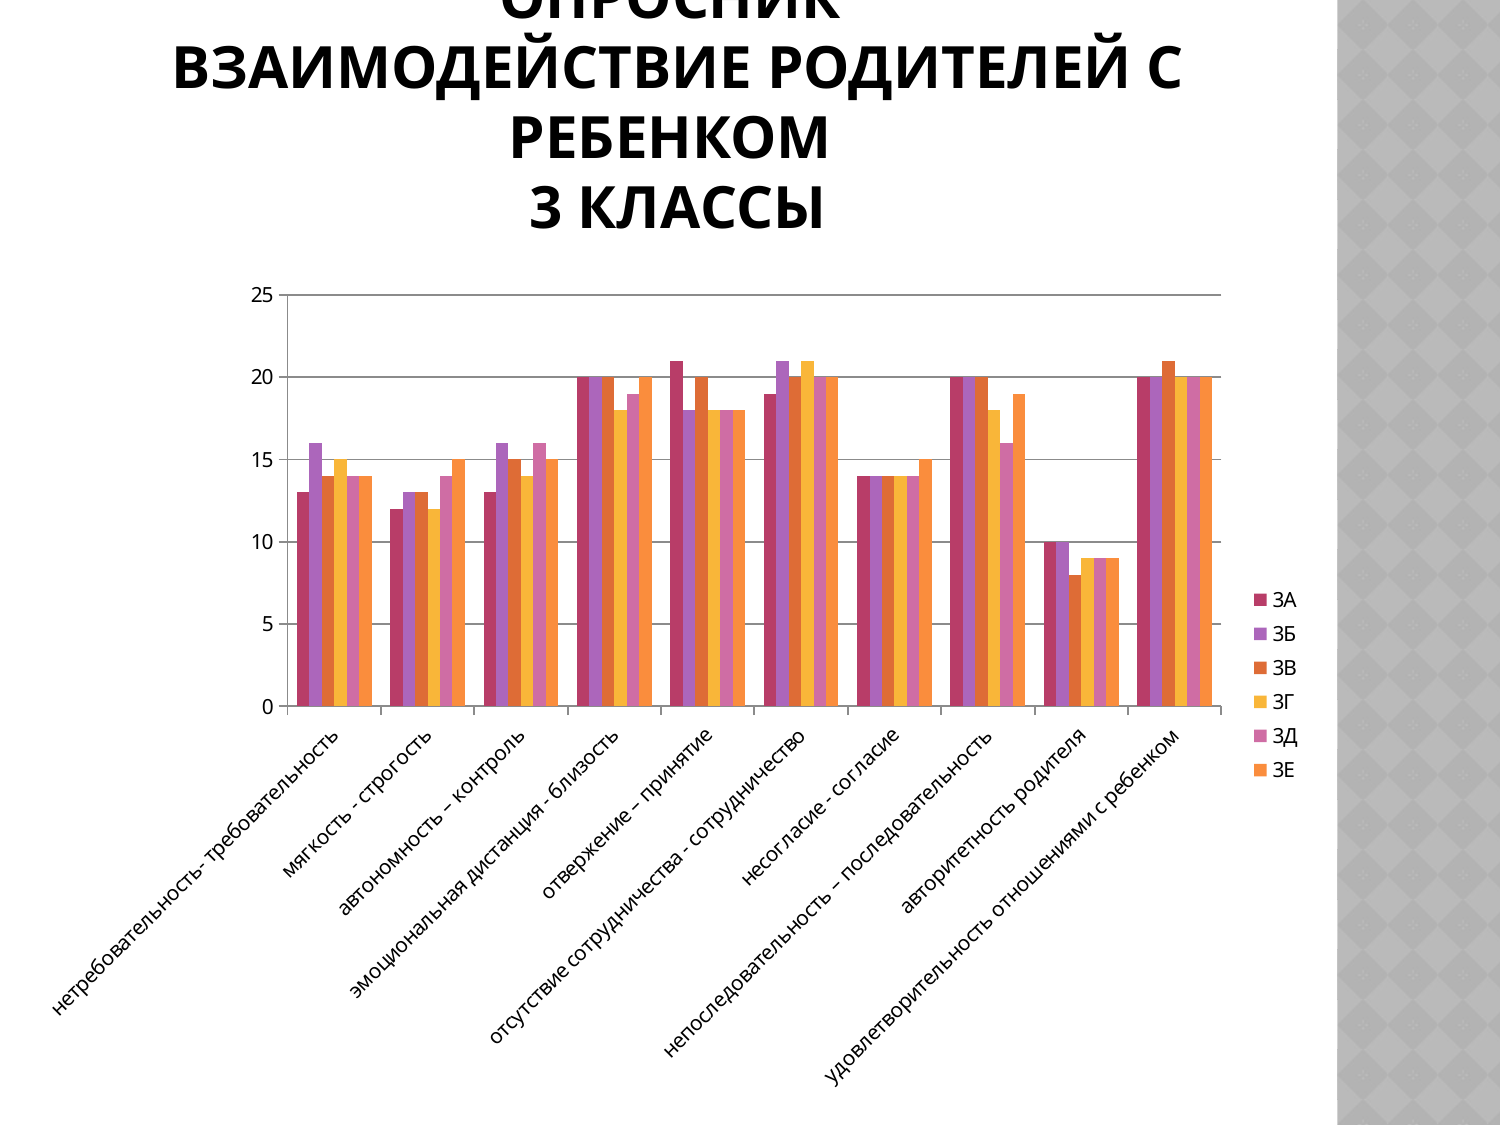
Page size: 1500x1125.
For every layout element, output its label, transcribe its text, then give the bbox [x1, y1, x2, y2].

chart [17, 263, 1318, 1107]
title Опросник Взаимодействие родителей с ребенком 3 классы [0, 52, 1341, 241]
